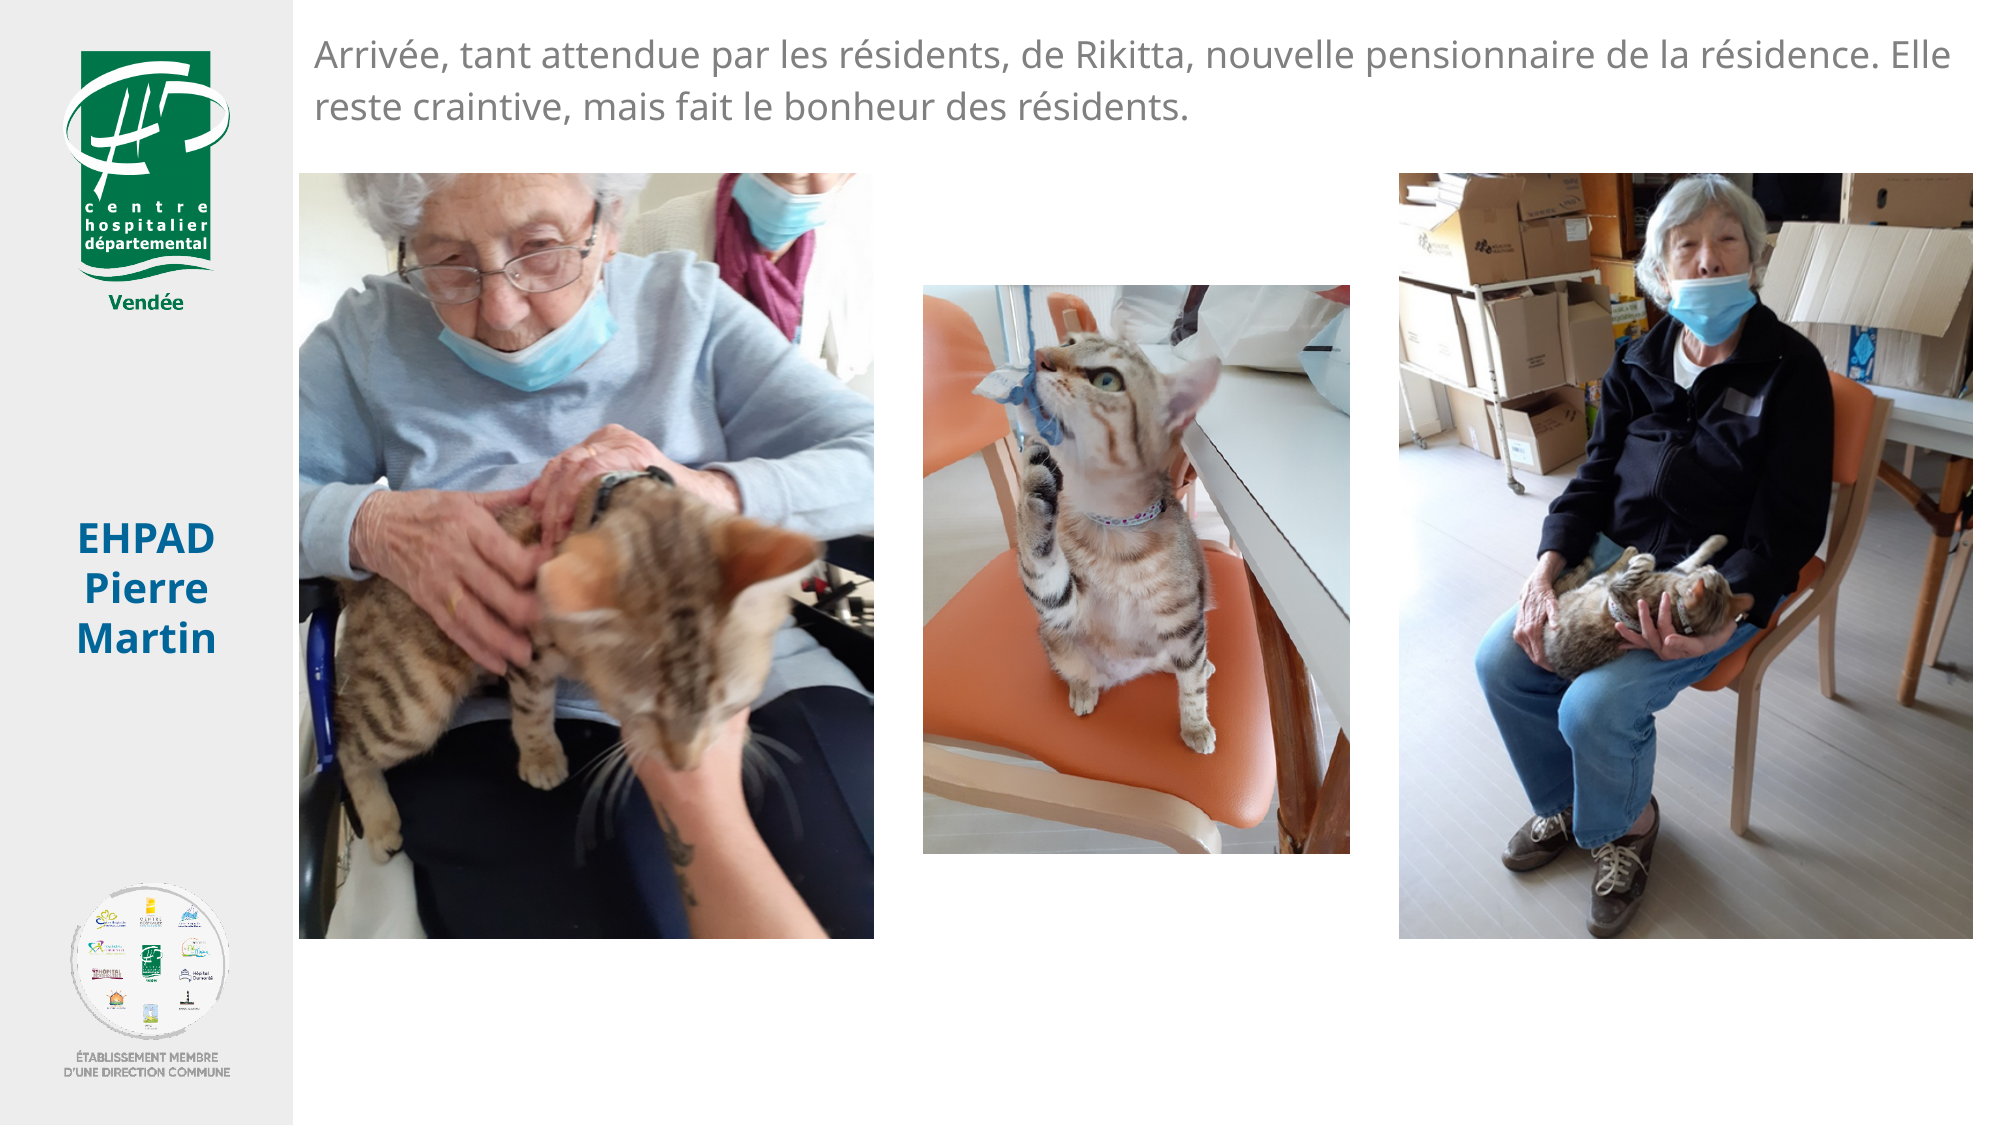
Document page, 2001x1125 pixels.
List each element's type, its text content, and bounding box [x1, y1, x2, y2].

text_box Arrivée, tant attendue par les résidents, de Rikitta, nouvelle pensionnaire de la résidence. Elle reste craintive, mais fait le bonheur des résidents. [299, 16, 1986, 136]
picture [41, 875, 252, 1085]
picture [923, 285, 1350, 855]
picture [63, 51, 230, 318]
picture [1399, 173, 1973, 939]
picture [299, 173, 874, 939]
